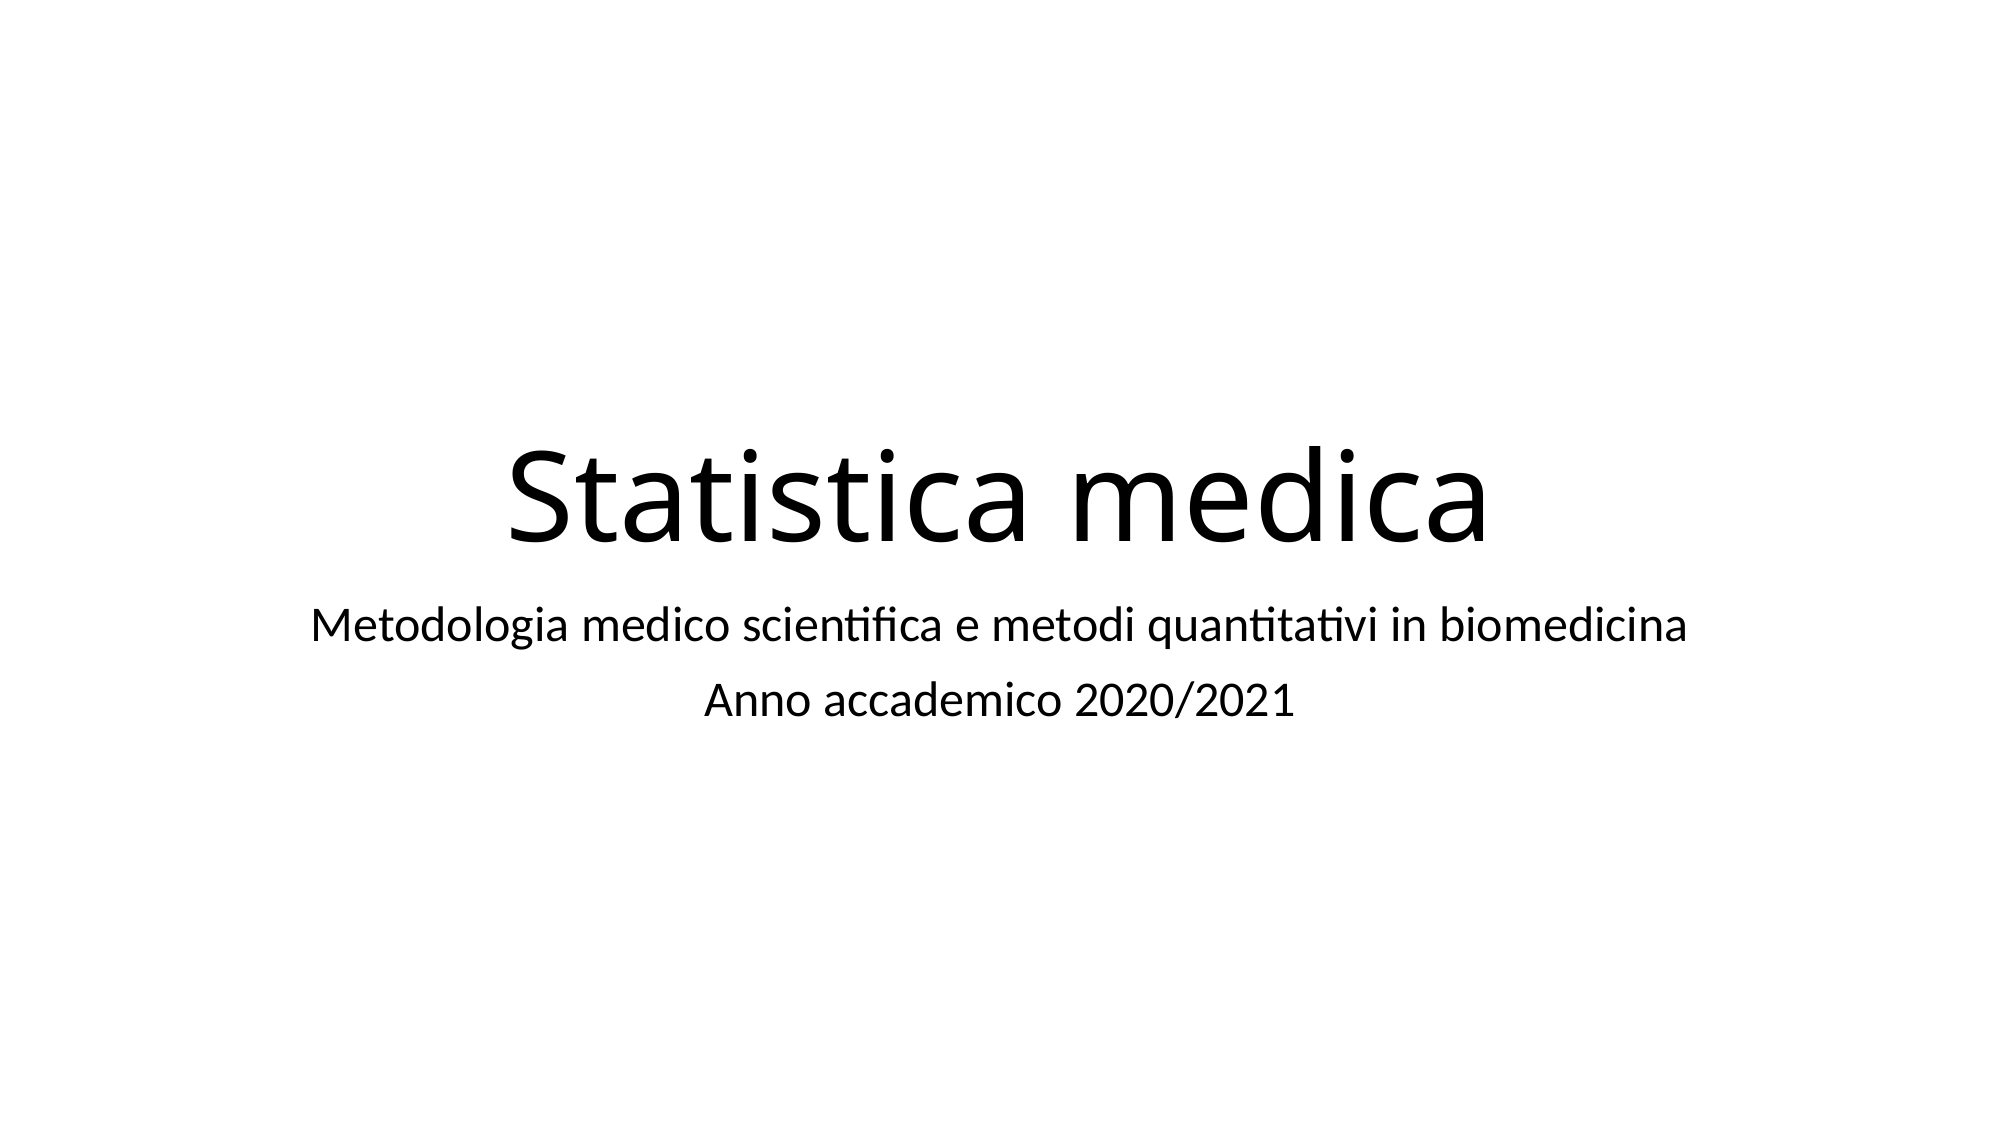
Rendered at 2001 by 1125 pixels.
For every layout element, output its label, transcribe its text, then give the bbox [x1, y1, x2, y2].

subtitle Metodologia medico scientifica e metodi quantitativi in biomedicina Anno accademico 2020/2021 [249, 590, 1750, 863]
title Statistica medica [249, 184, 1750, 576]
